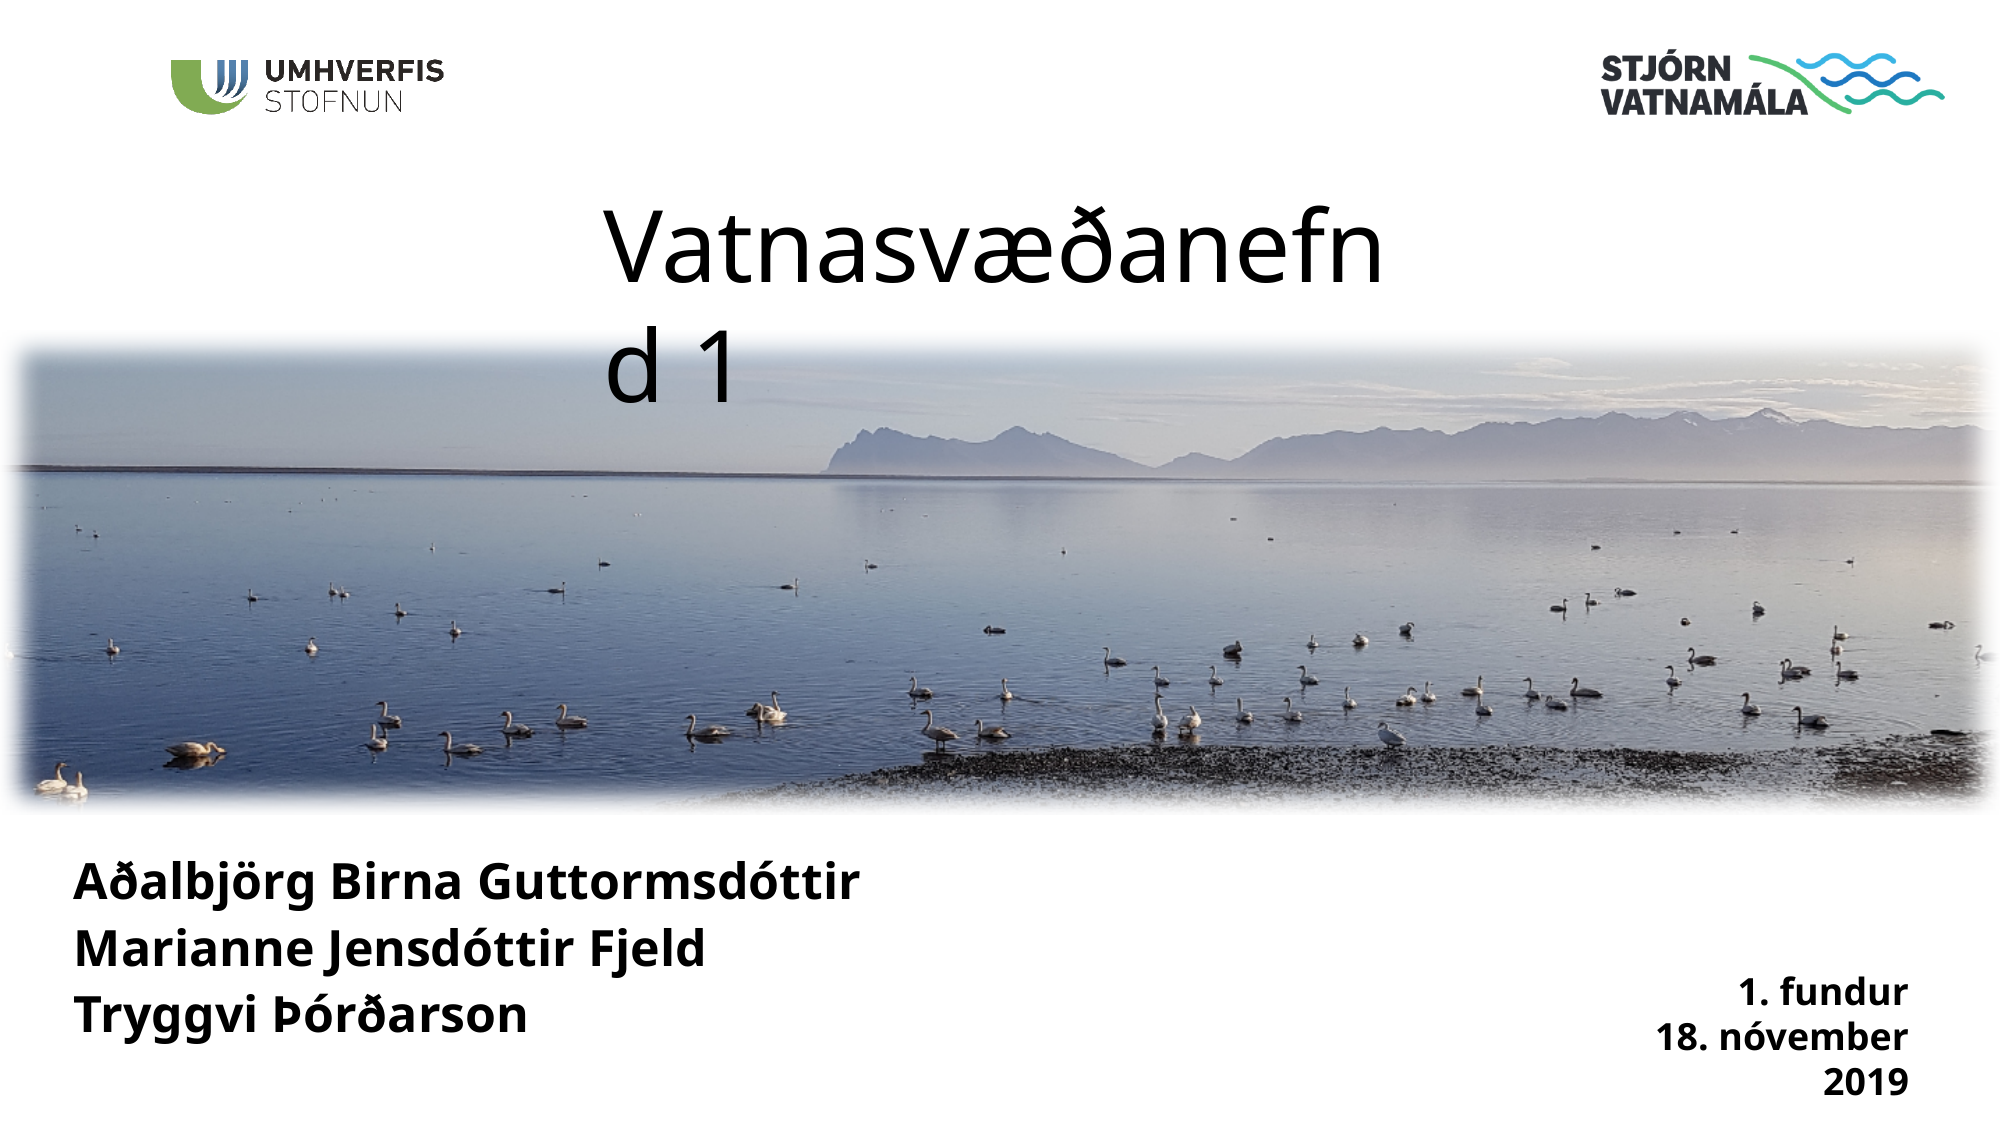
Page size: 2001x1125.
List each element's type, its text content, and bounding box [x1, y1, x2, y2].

text_box 1. fundur 18. nóvember 2019 [1576, 960, 1924, 1111]
picture [170, 58, 444, 115]
text_box Vatnasvæðanefnd 1 [589, 174, 1460, 329]
picture [1594, 46, 1950, 122]
picture [0, 329, 2000, 815]
text_box Aðalbjörg Birna Guttormsdóttir Marianne Jensdóttir Fjeld Tryggvi Þórðarson [59, 815, 1252, 1099]
